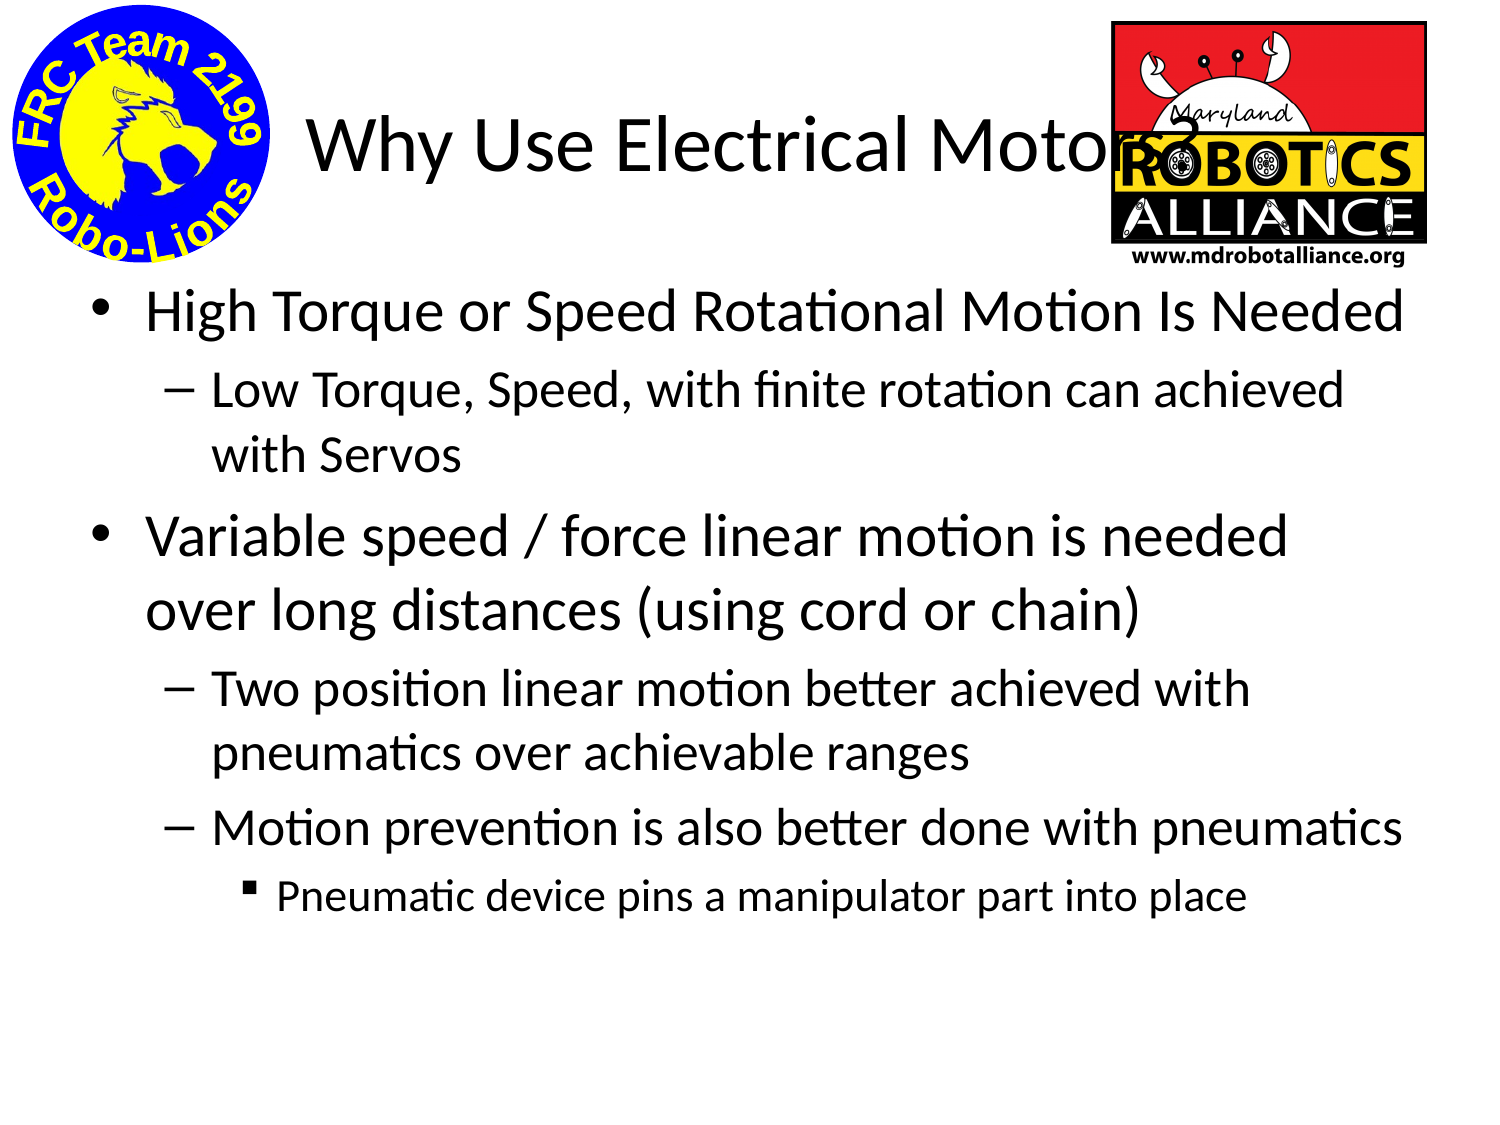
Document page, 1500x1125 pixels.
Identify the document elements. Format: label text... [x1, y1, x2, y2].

picture [1111, 21, 1427, 268]
picture [59, 53, 223, 215]
title Why Use Electrical Motors? [285, 45, 1225, 233]
list High Torque or Speed Rotational Motion Is Needed Low Torque, Speed, with finite rotation can achieved with Servos Variable speed / force linear motion is needed over long distances (using cord or chain) Two position linear motion better achieved with pneumatics over achievable ranges Motion prevention is also better done with pneumatics Pneumatic device pins a manipulator part into place [75, 262, 1425, 1005]
